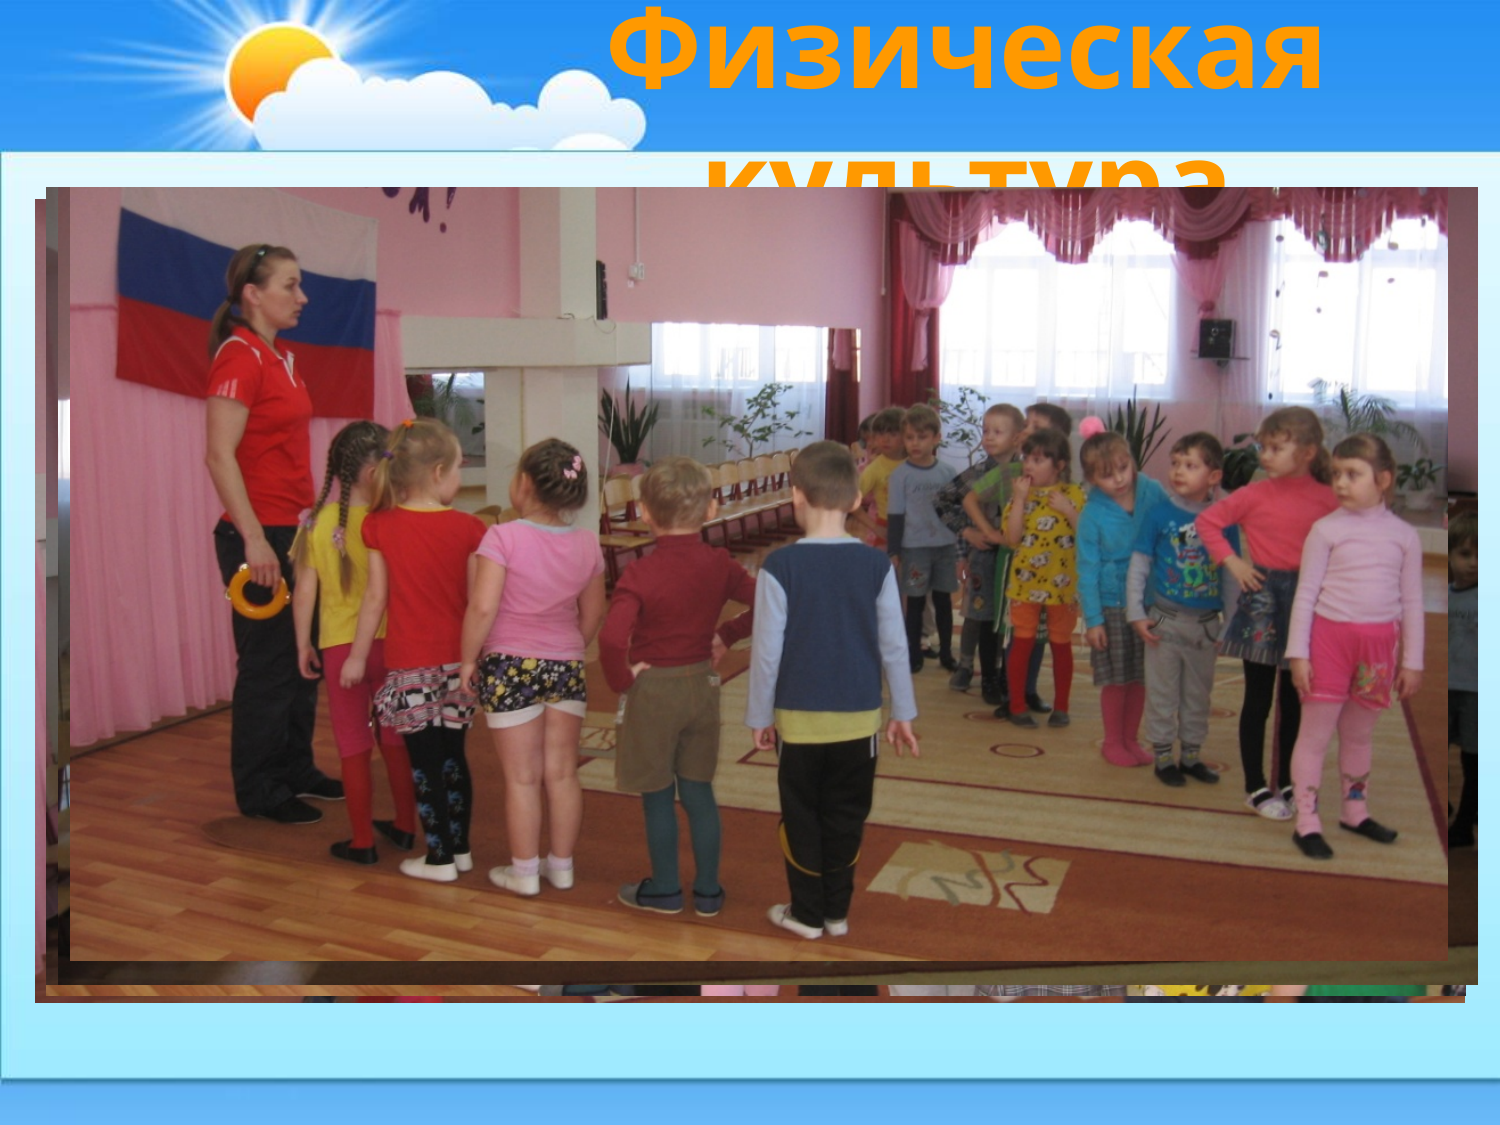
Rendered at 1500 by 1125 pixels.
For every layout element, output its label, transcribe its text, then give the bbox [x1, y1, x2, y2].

title Физическая культура [433, 0, 1500, 223]
picture [0, 0, 1500, 1125]
